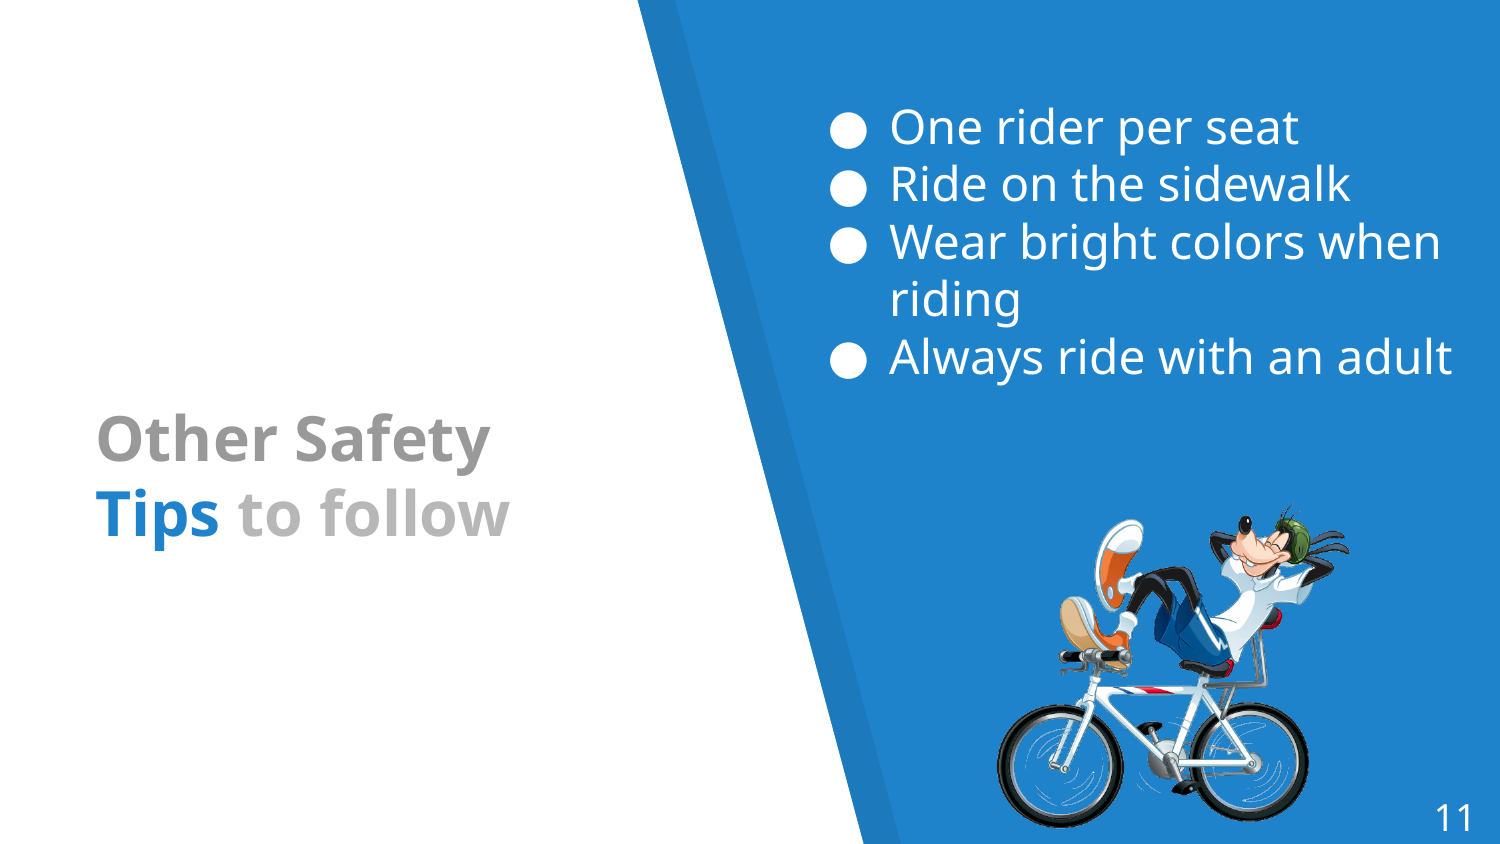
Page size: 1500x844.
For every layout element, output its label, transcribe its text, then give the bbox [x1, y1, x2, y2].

slide_number ‹#› [1401, 779, 1492, 844]
picture [990, 500, 1358, 834]
title Other Safety Tips to follow [80, 279, 592, 564]
text_box One rider per seat Ride on the sidewalk Wear bright colors when riding Always ride with an adult [761, 81, 1482, 501]
